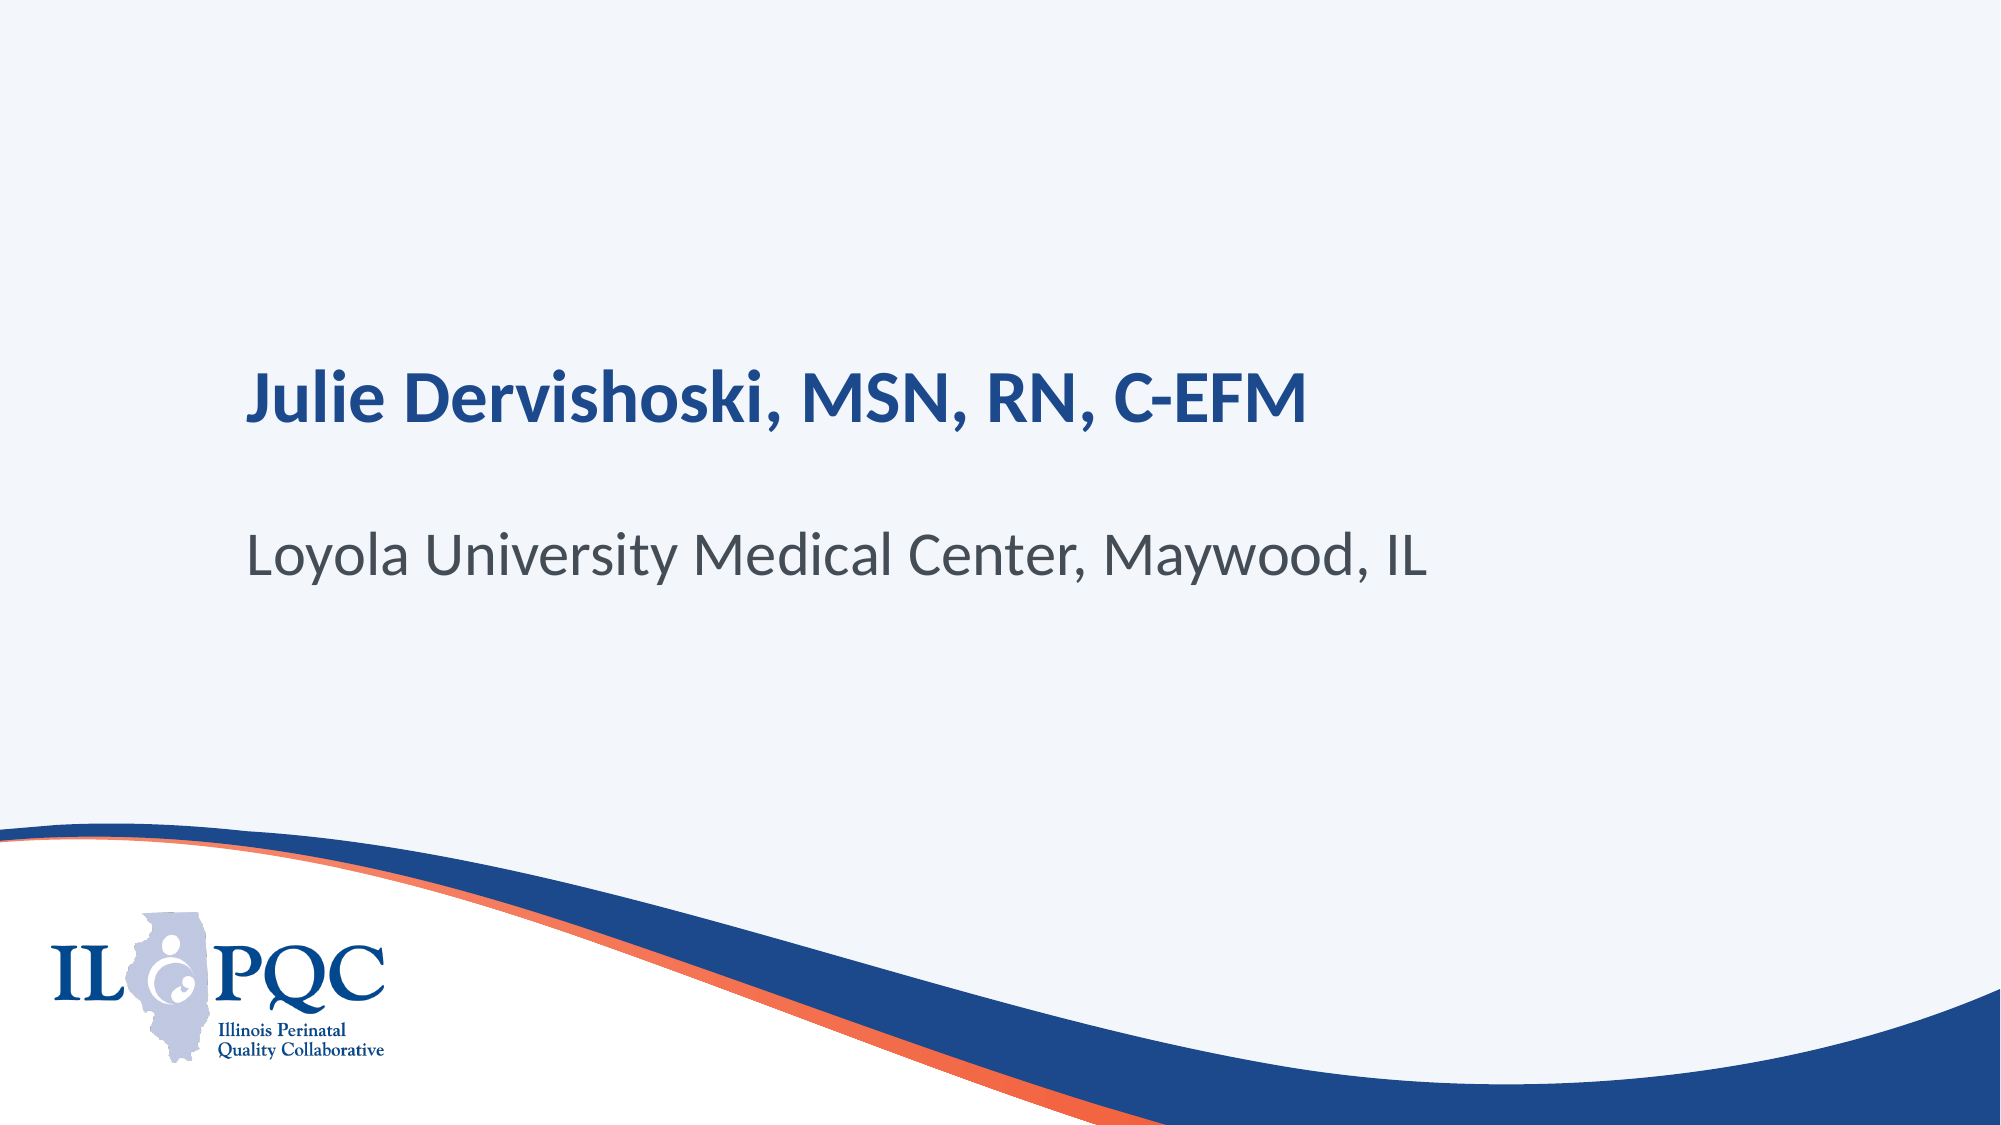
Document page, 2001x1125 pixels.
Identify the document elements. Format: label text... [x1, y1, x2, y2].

subtitle Loyola University Medical Center, Maywood, IL [231, 505, 1769, 668]
title Julie Dervishoski, MSN, RN, C-EFM [231, 115, 1769, 446]
picture [51, 912, 384, 1063]
